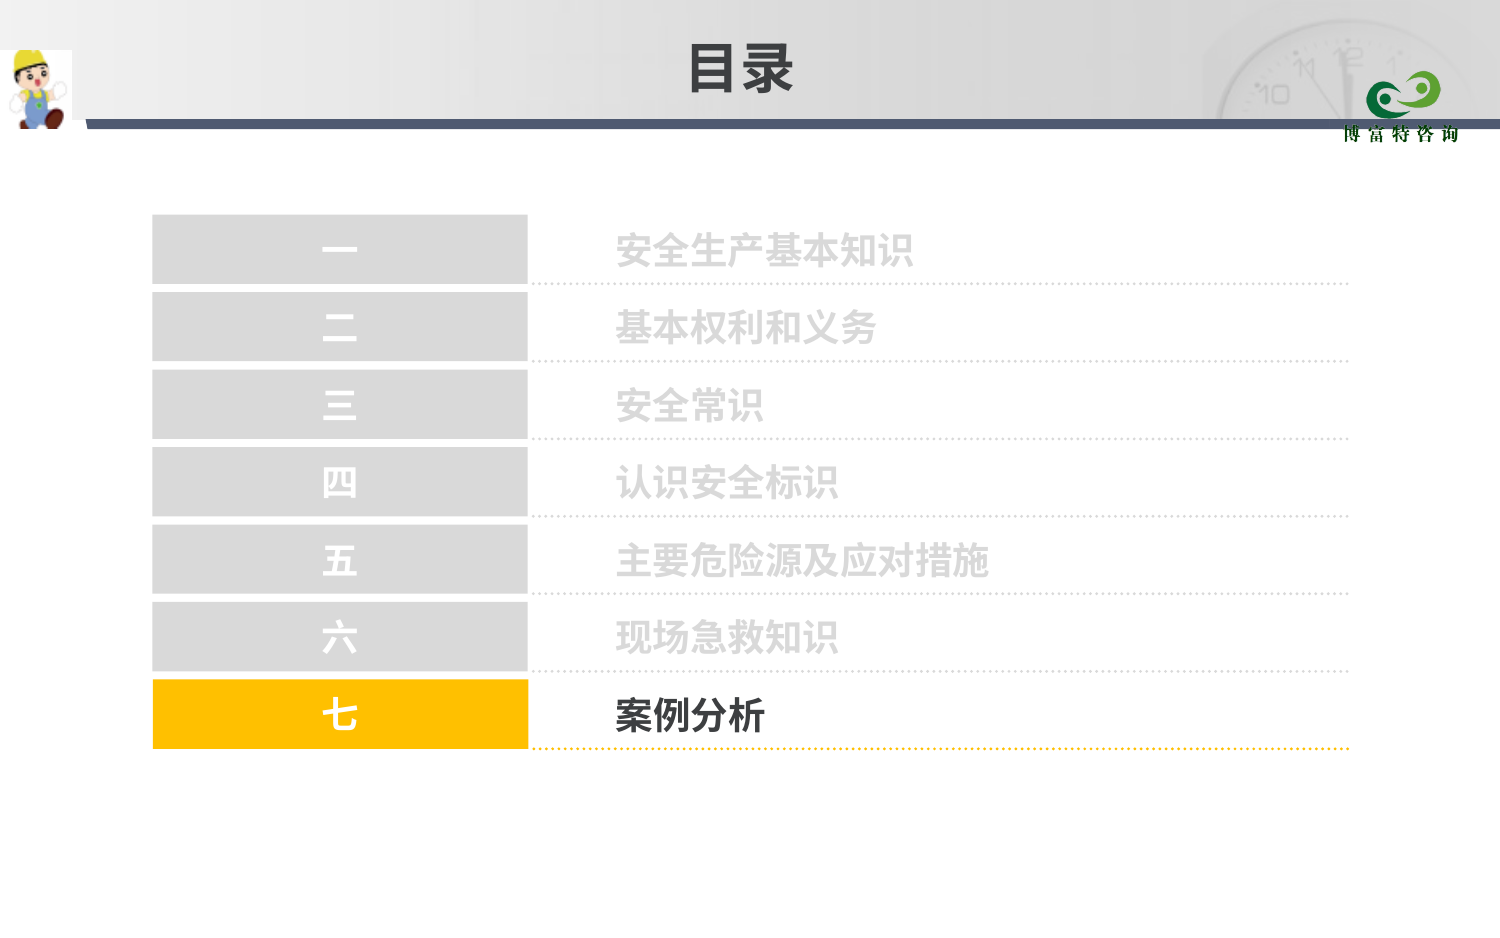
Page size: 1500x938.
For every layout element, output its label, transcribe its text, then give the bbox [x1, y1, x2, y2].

title 目录 [179, 13, 1302, 129]
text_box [152, 214, 1348, 749]
picture [1329, 70, 1477, 145]
picture [0, 50, 72, 129]
